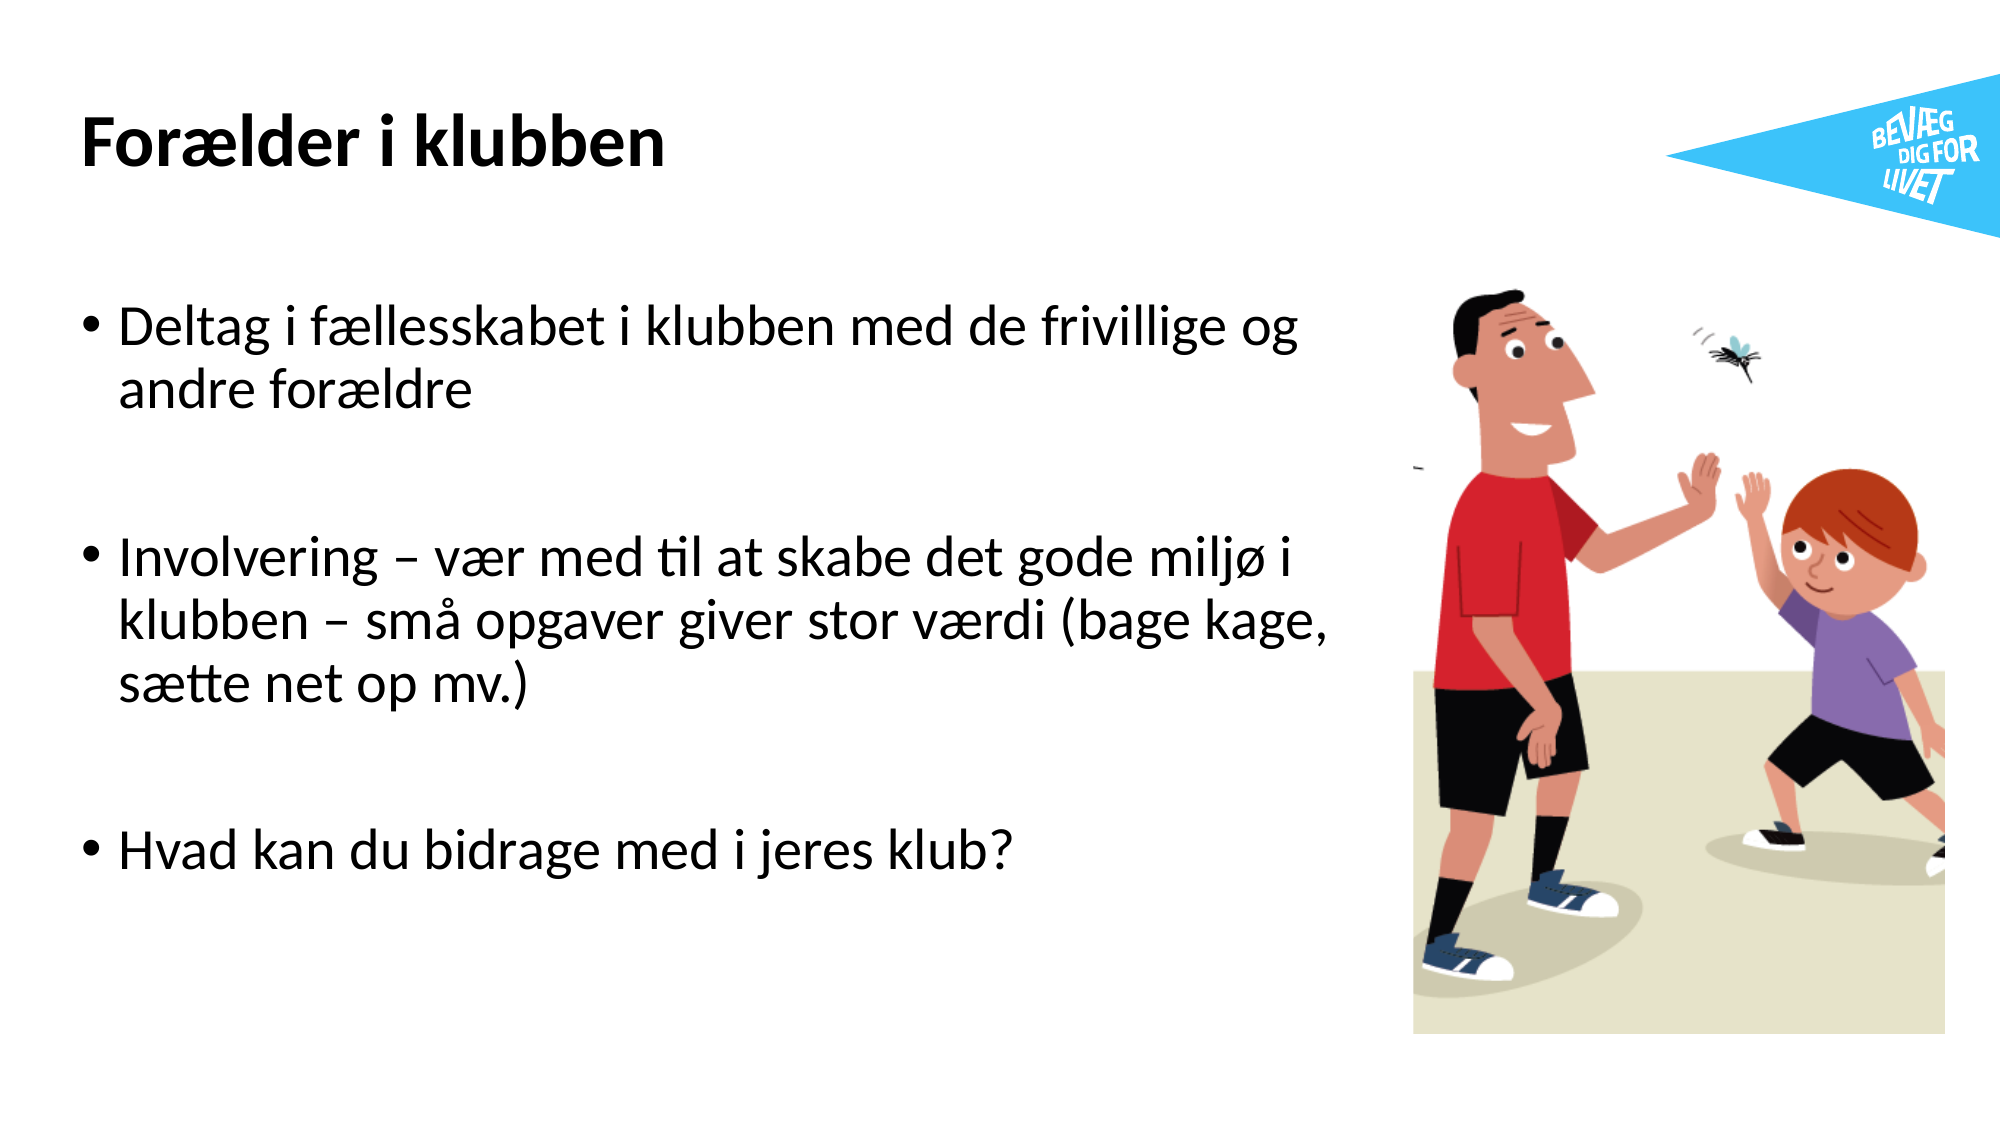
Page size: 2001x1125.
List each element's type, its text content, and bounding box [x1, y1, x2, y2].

picture [1413, 265, 1946, 1034]
title Forælder i klubben [81, 106, 1647, 245]
list Deltag i fællesskabet i klubben med de frivillige og andre forældre Involvering – vær med til at skabe det gode miljø i klubben – små opgaver giver stor værdi (bage kage, sætte net op mv.) Hvad kan du bidrage med i jeres klub? [81, 295, 1408, 1004]
